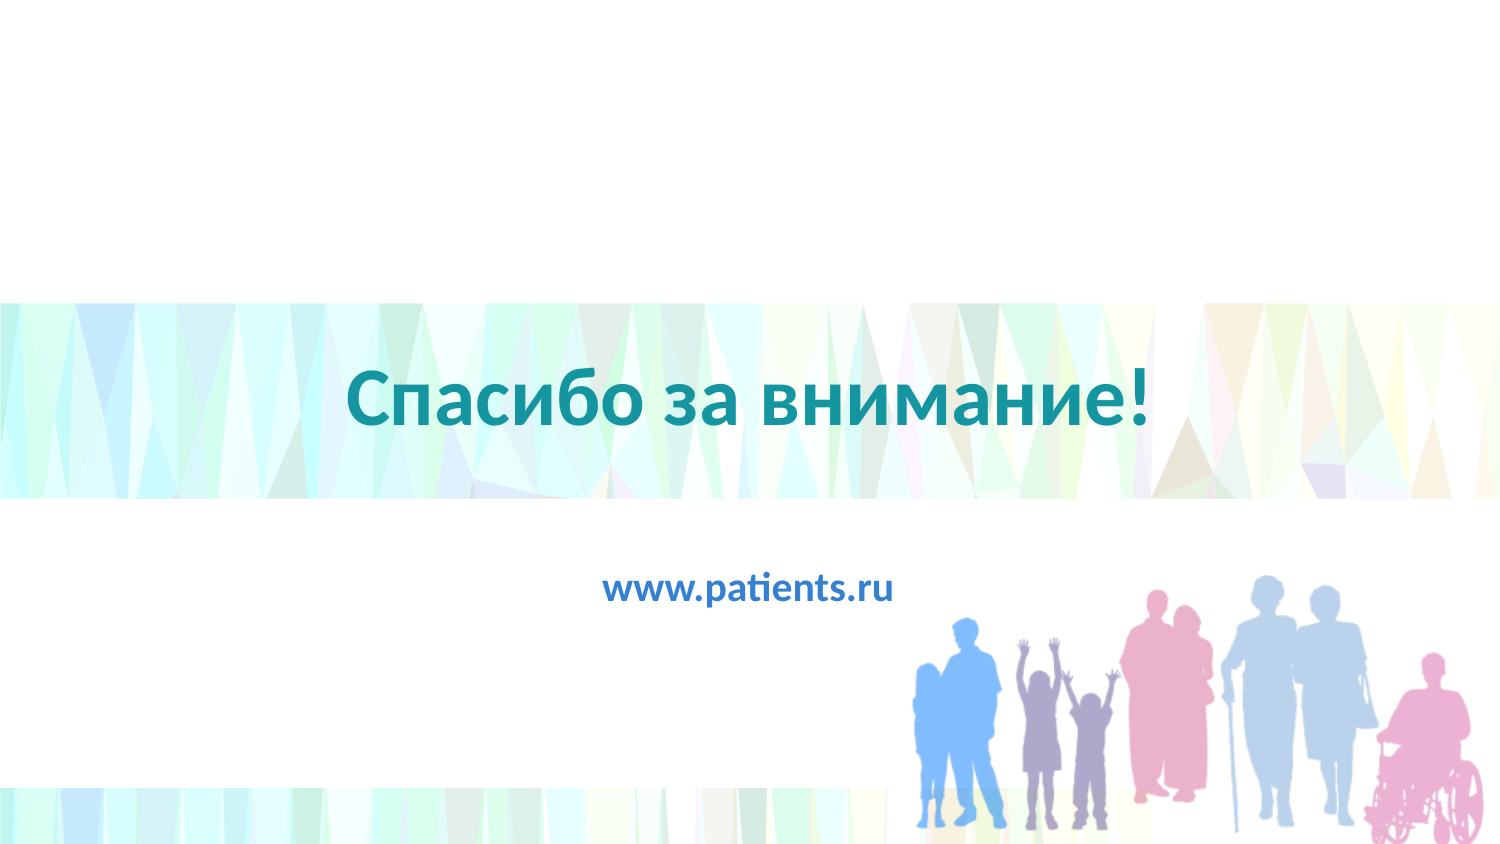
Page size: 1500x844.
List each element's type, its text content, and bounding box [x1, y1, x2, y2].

text_box www.patients.ru [543, 551, 957, 635]
picture [0, 575, 1500, 844]
picture [0, 303, 1500, 499]
